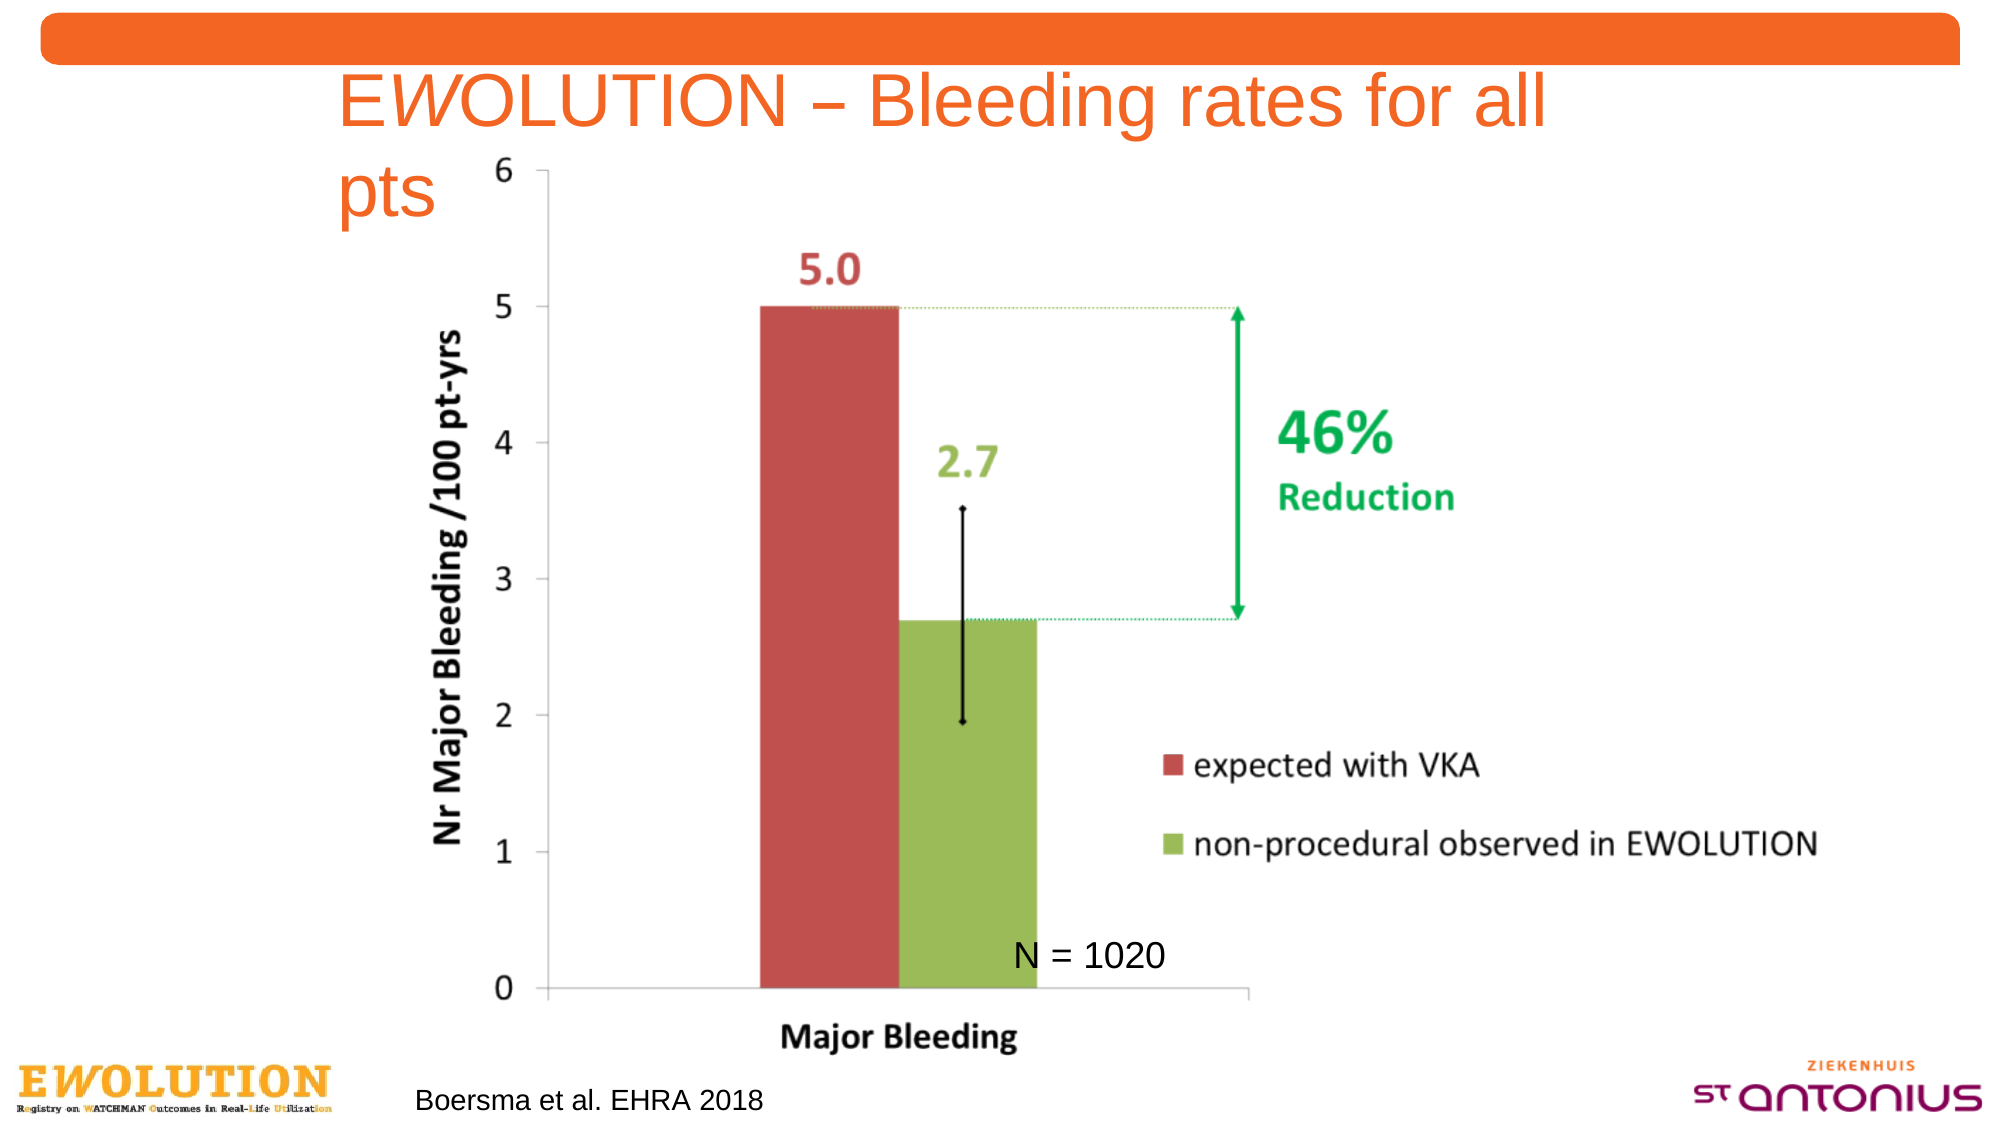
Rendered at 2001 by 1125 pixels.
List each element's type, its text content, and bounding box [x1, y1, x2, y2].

text_box Boersma et al. EHRA 2018 [412, 1079, 767, 1117]
text_box N = 1020 [1011, 929, 1169, 977]
picture [14, 1062, 335, 1114]
title EWOLUTION – Bleeding rates for all pts [335, 48, 1661, 239]
text_box [406, 137, 1900, 1072]
picture [1693, 1060, 1983, 1113]
